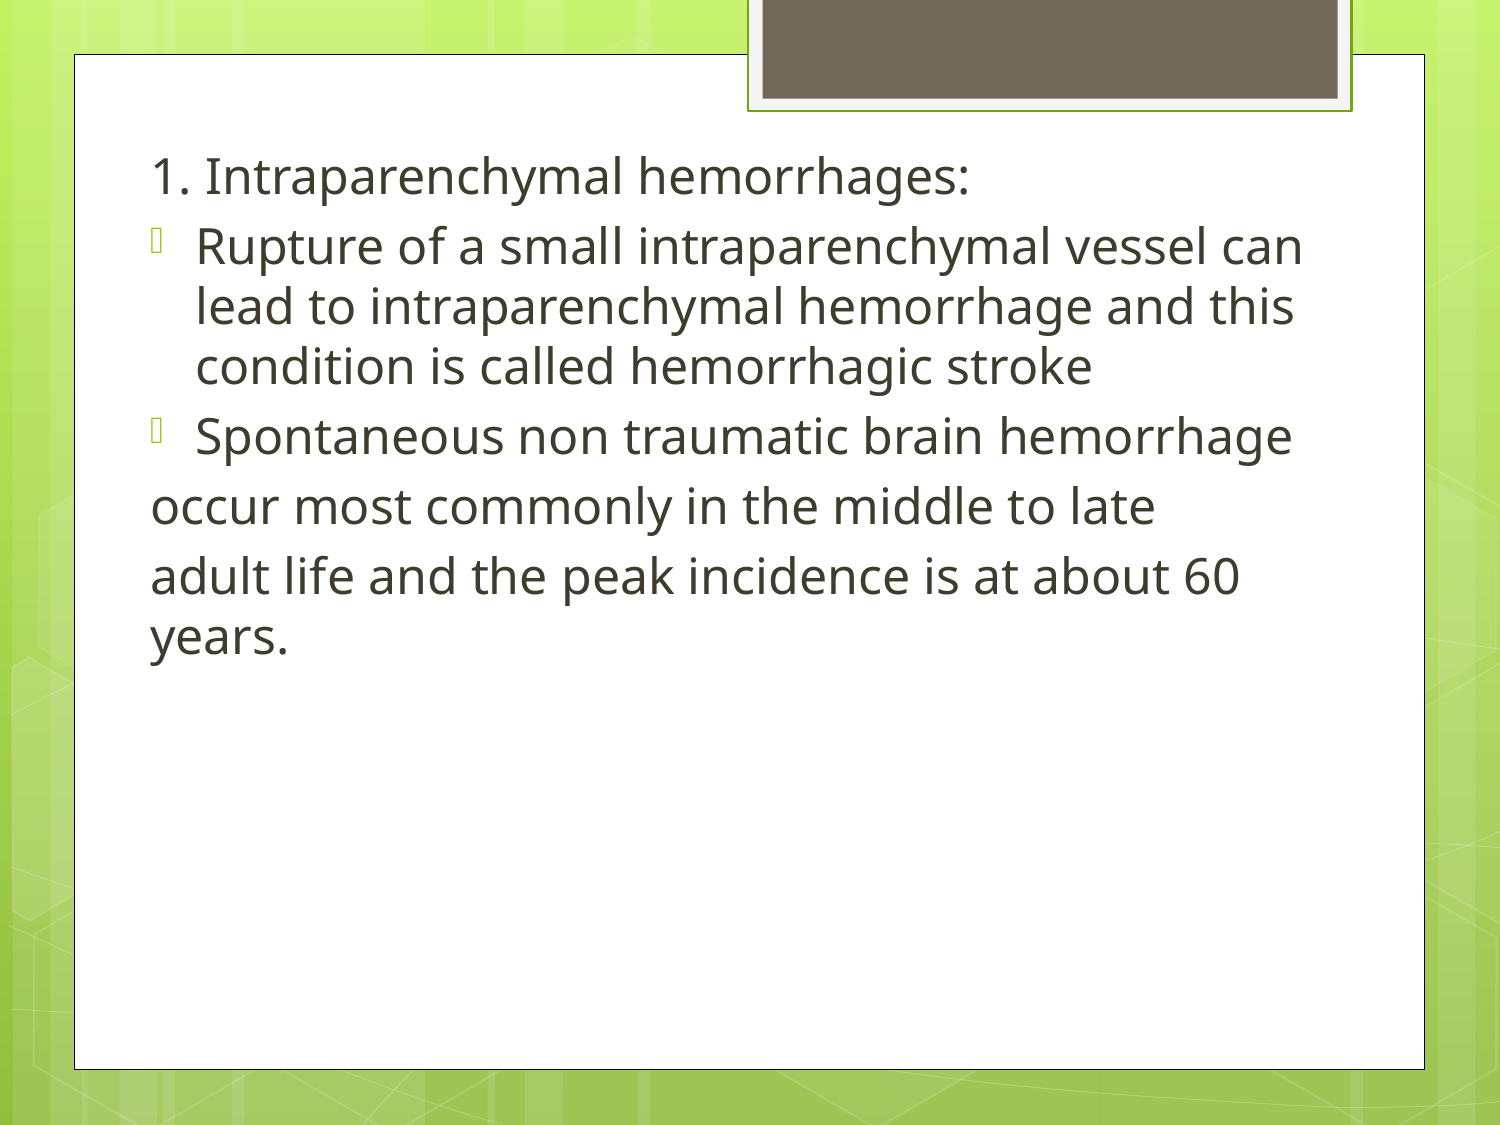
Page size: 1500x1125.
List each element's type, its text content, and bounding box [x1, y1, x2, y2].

list 1. Intraparenchymal hemorrhages: Rupture of a small intraparenchymal vessel can lead to intraparenchymal hemorrhage and this condition is called hemorrhagic stroke Spontaneous non traumatic brain hemorrhage occur most commonly in the middle to late adult life and the peak incidence is at about 60 years. [123, 137, 1376, 957]
